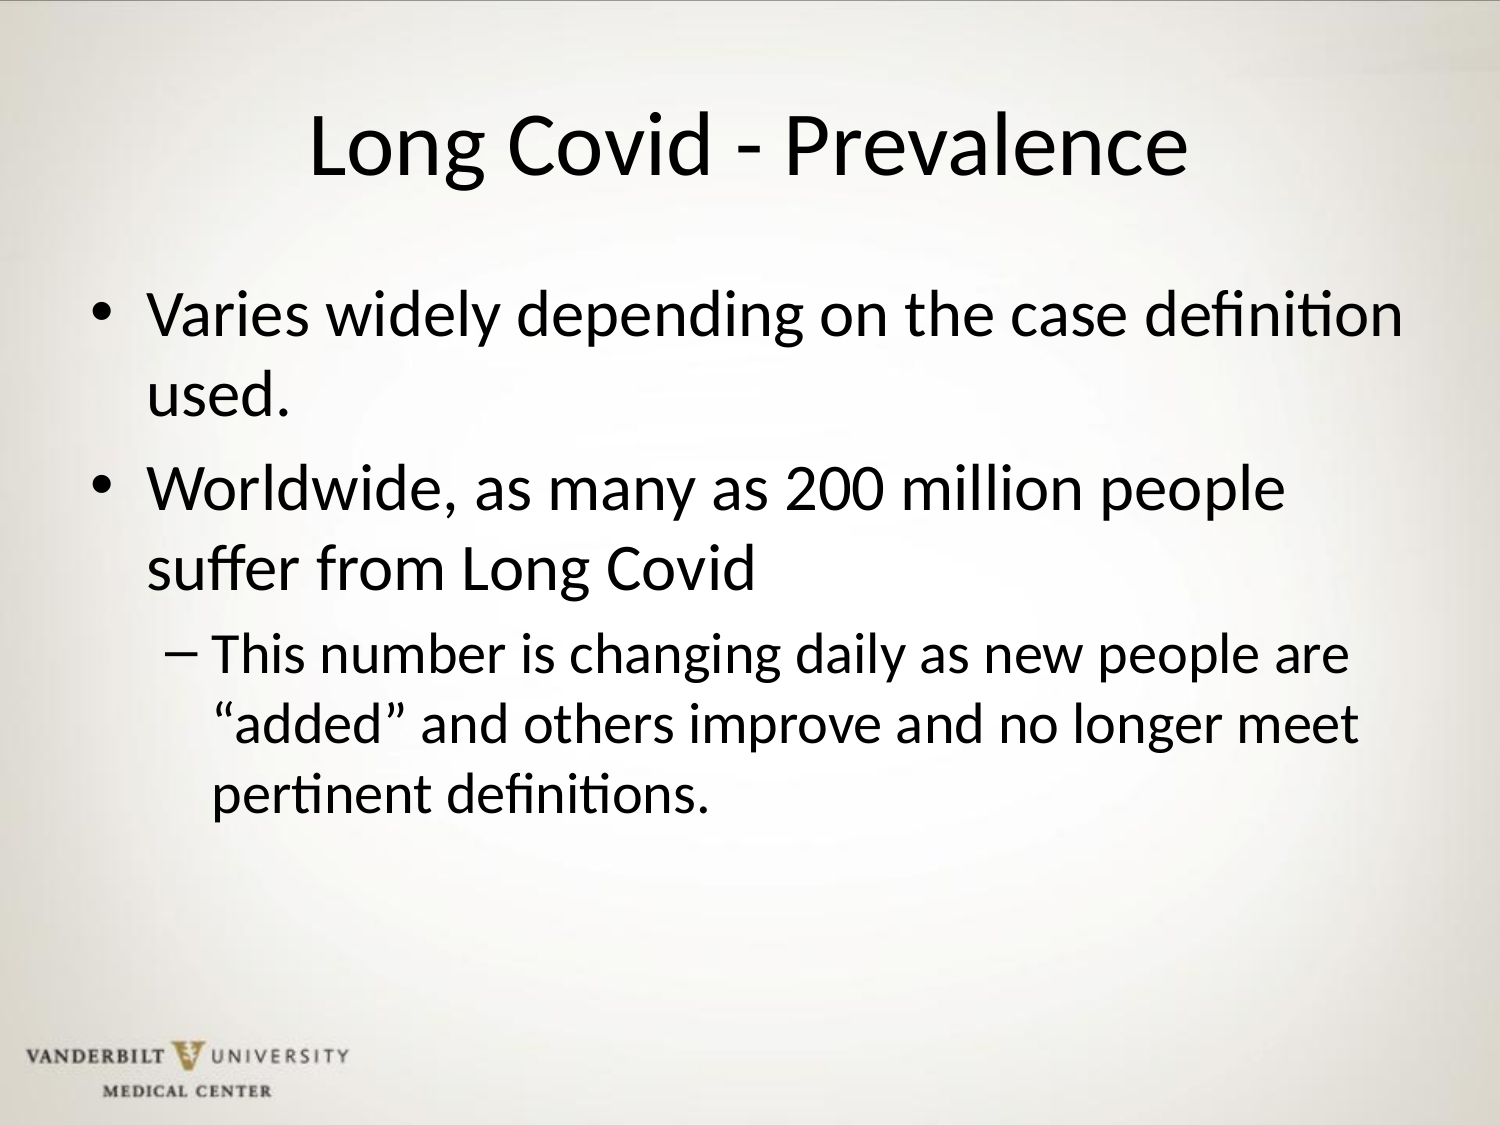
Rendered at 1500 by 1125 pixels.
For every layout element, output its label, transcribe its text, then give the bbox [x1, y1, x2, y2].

picture [0, 0, 1500, 1125]
title Long Covid - Prevalence [74, 44, 1426, 233]
list Varies widely depending on the case definition used. Worldwide, as many as 200 million people suffer from Long Covid This number is changing daily as new people are “added” and others improve and no longer meet pertinent definitions. [74, 262, 1426, 1006]
